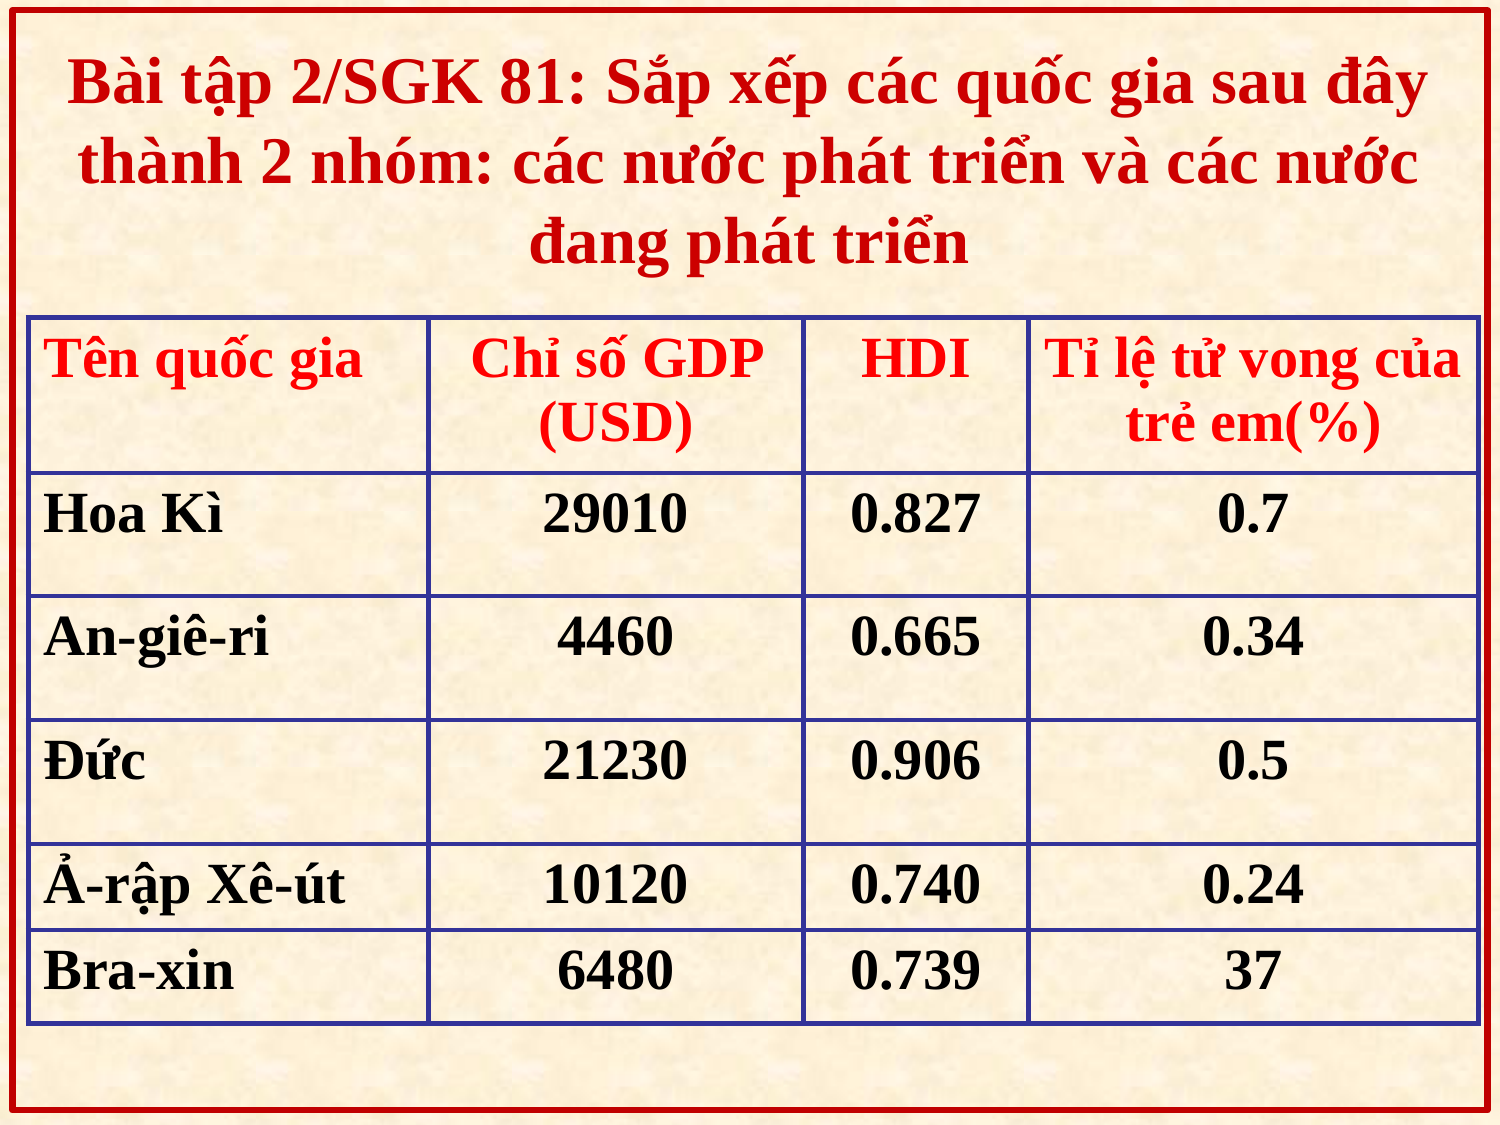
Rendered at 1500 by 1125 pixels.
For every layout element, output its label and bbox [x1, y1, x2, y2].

picture [0, 0, 1500, 1125]
text_box [10, 8, 1490, 1112]
